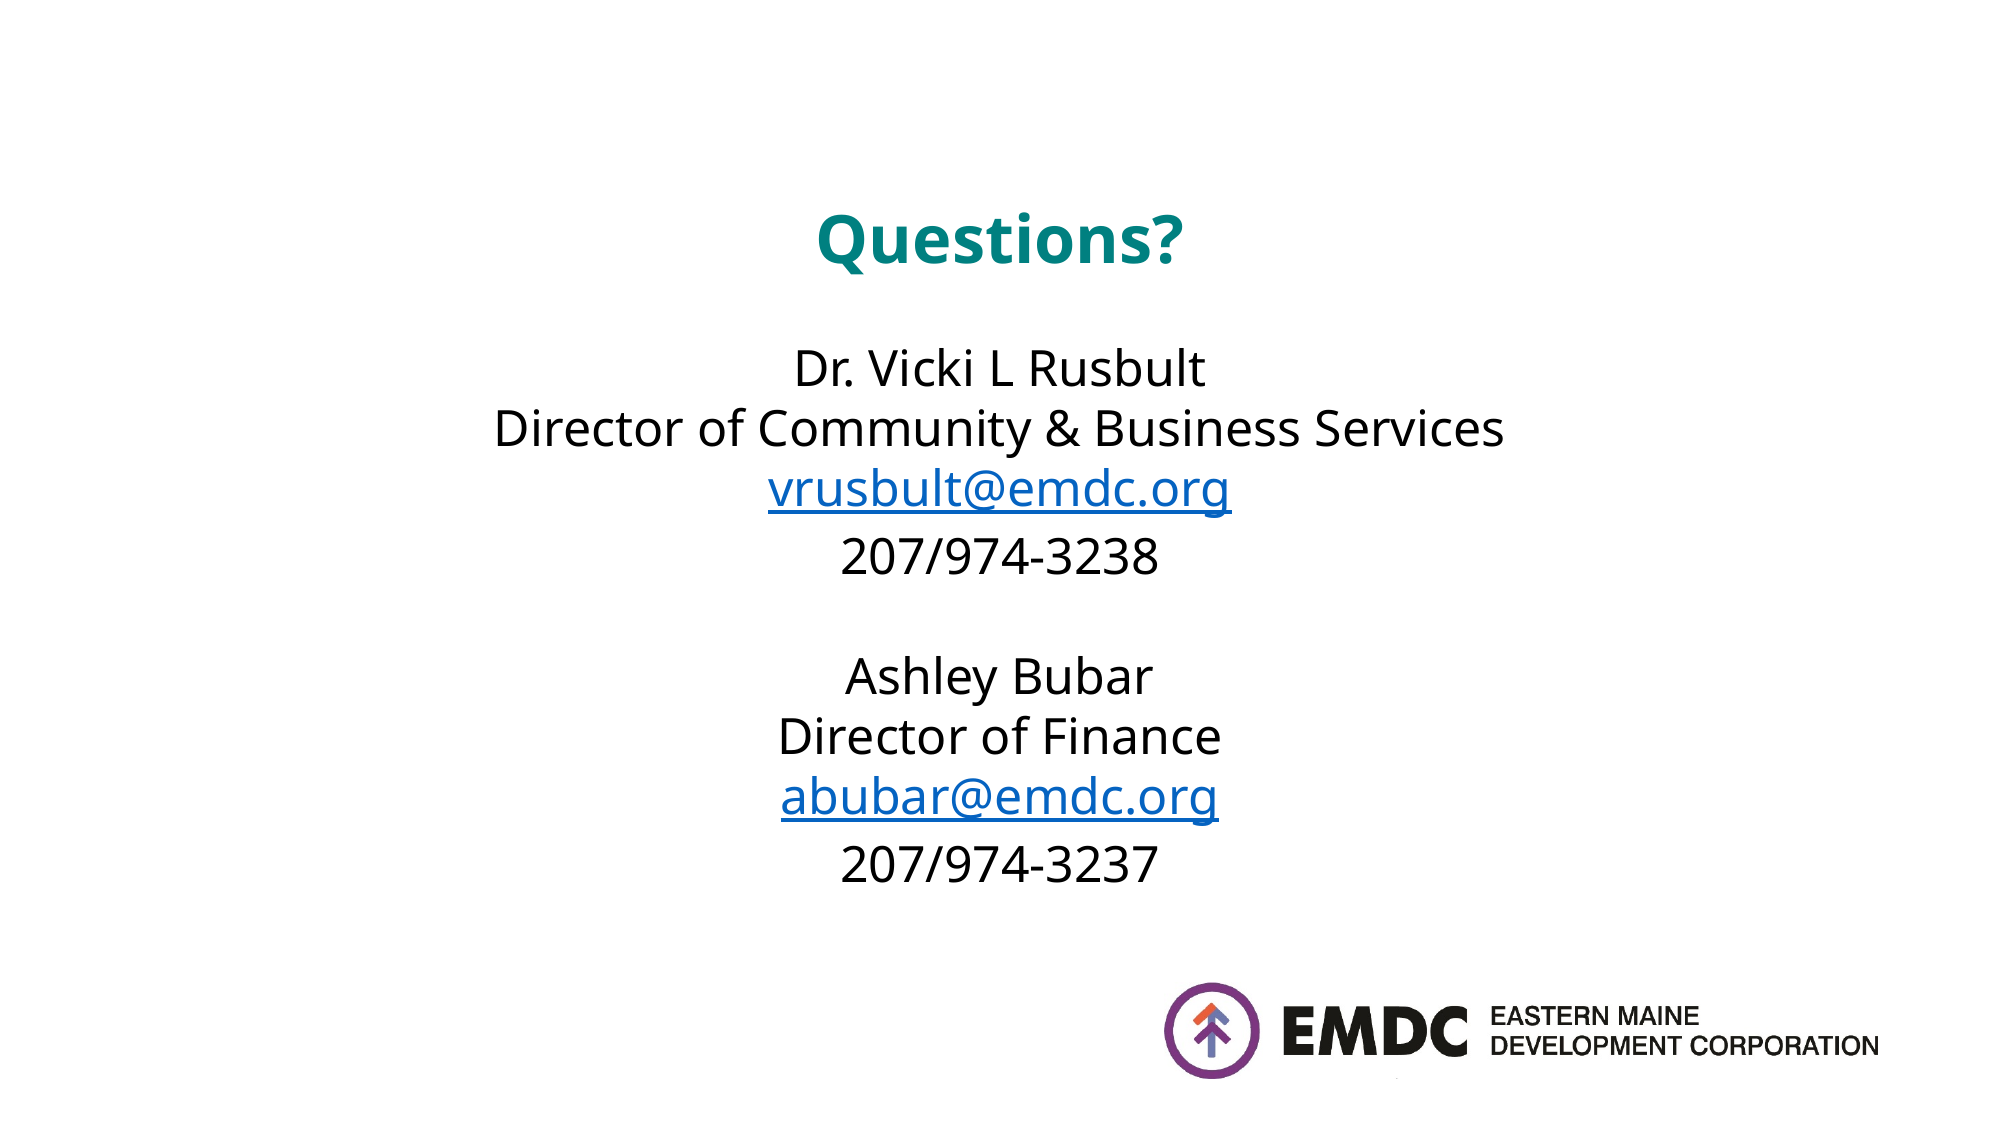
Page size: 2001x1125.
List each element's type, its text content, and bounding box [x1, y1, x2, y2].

text_box Questions? Dr. Vicki L Rusbult Director of Community & Business Services vrusbult@emdc.org 207/974-3238 Ashley Bubar Director of Finance abubar@emdc.org 207/974-3237 [462, 188, 1538, 871]
picture [1164, 982, 1878, 1079]
